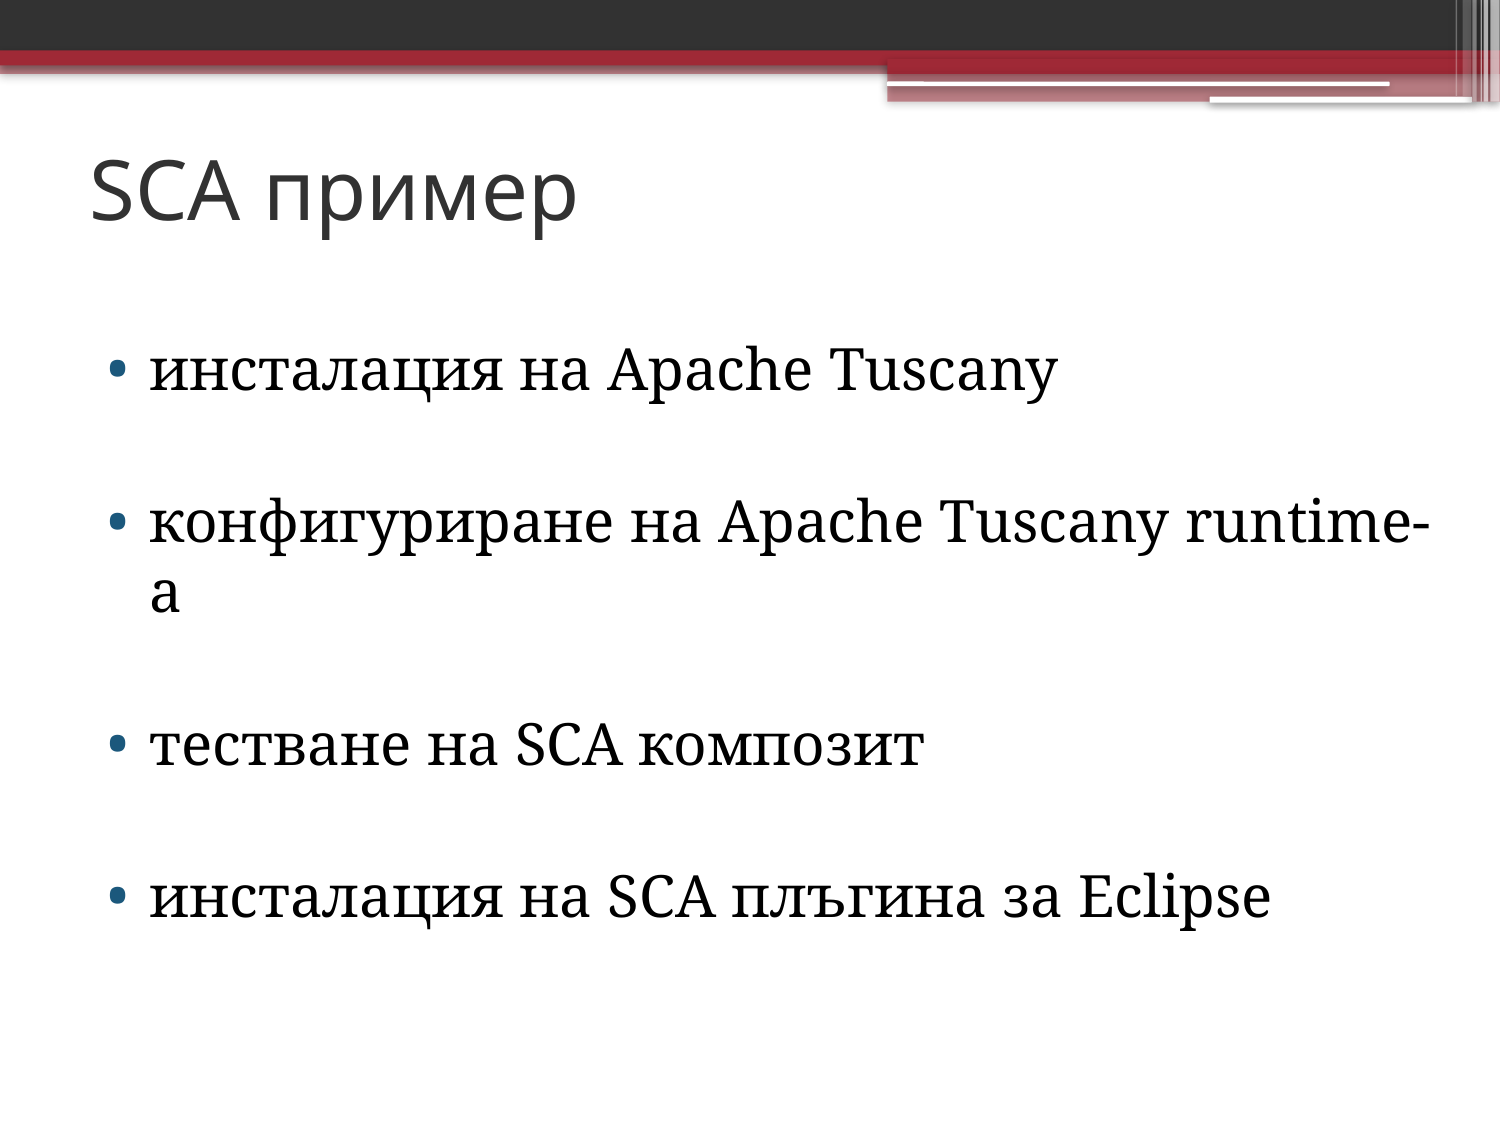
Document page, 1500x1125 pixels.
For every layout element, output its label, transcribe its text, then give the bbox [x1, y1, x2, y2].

list инсталация на Apache Tuscany конфигуриране на Apache Tuscany runtime-а тестване на SCA композит инсталация на SCA плъгина за Eclipse [75, 324, 1475, 1075]
title SCA пример [75, 99, 1425, 275]
